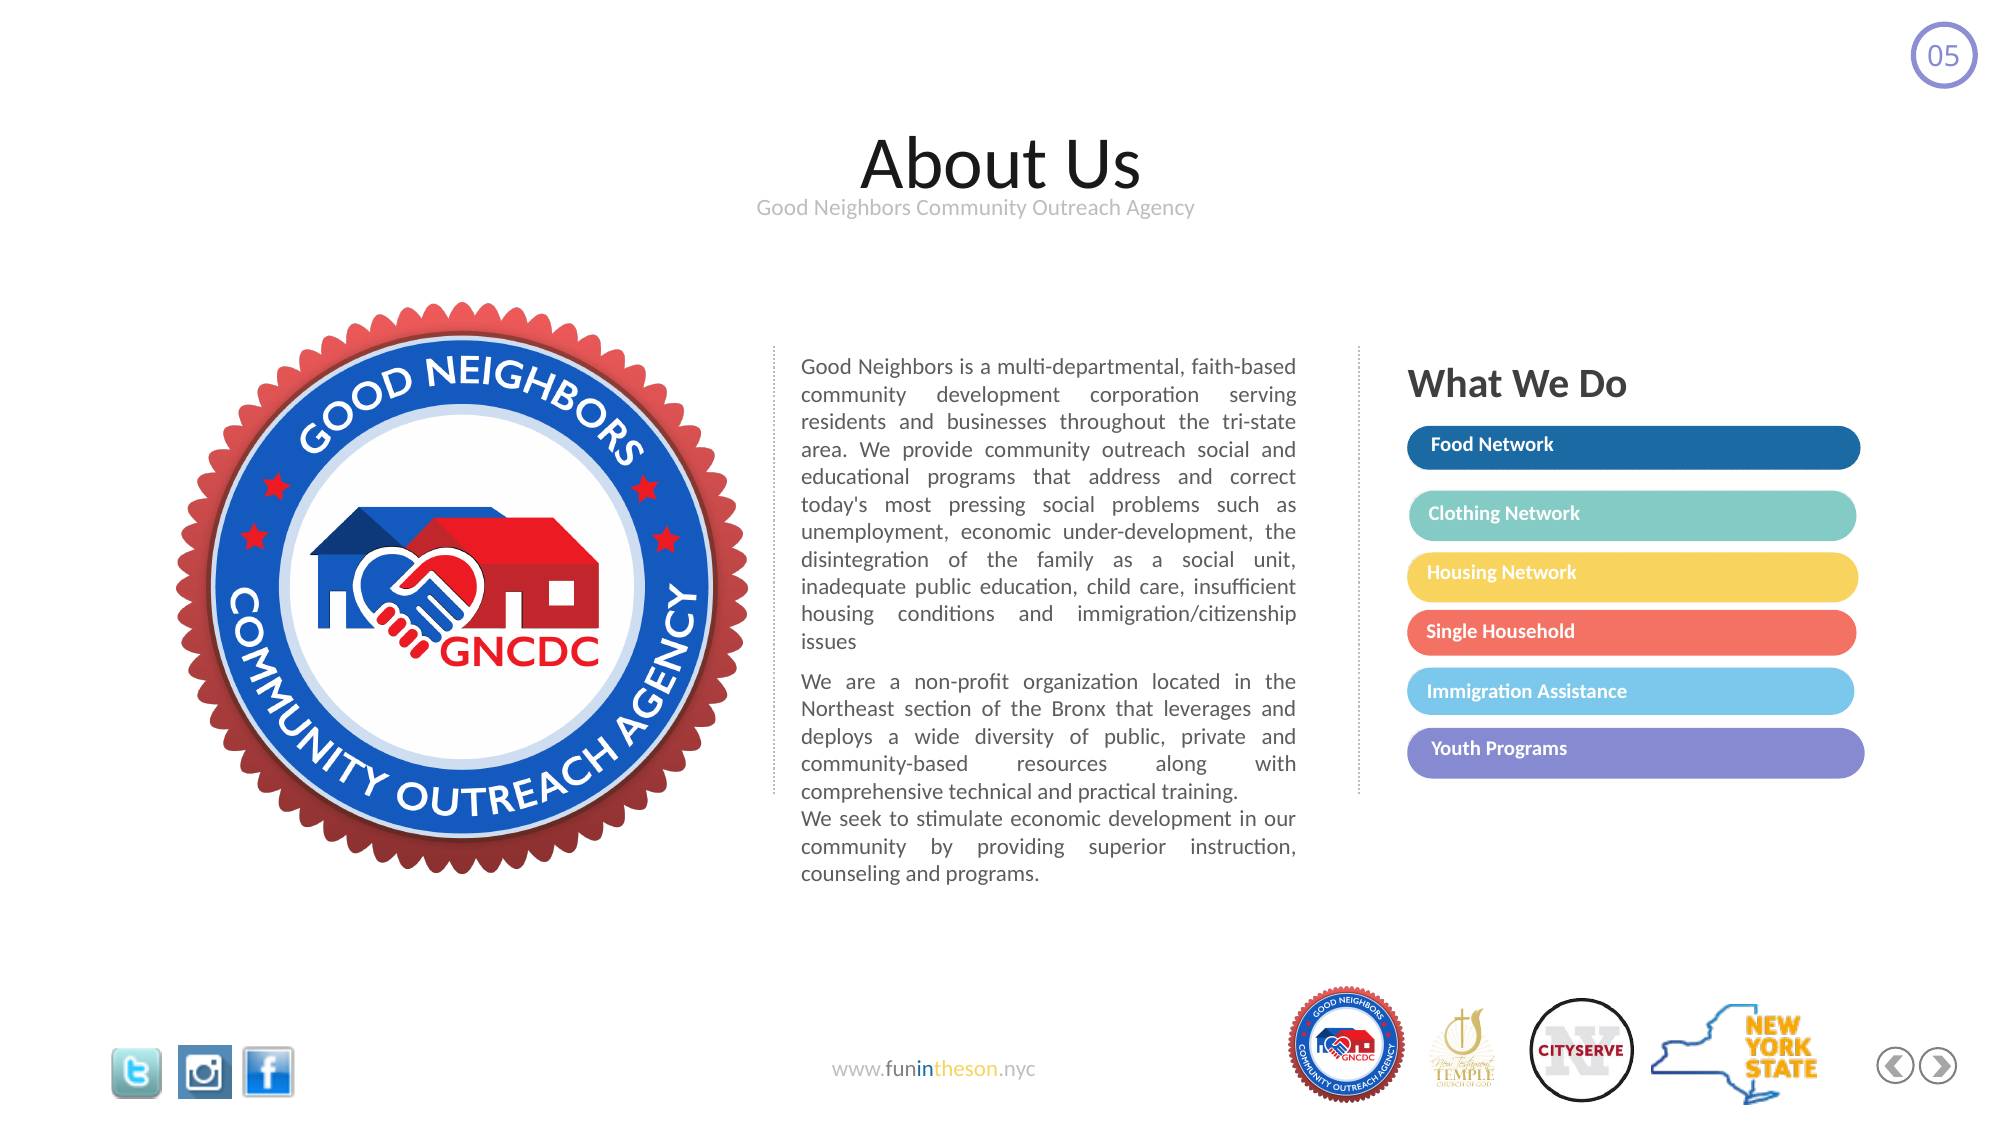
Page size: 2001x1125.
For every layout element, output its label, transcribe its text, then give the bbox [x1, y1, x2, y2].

picture [176, 302, 748, 874]
picture [111, 1048, 162, 1099]
text_box Single Household [1411, 610, 1653, 651]
text_box [1411, 552, 1859, 603]
text_box [1416, 667, 1855, 715]
text_box Good Neighbors is a multi-departmental, faith-based community development corporation serving residents and businesses throughout the tri-state area. We provide community outreach social and educational programs that address and correct today's most pressing social problems such as unemployment, economic under-development, the disintegration of the family as a social unit, inadequate public education, child care, insufficient housing conditions and immigration/citizenship issues We are a non-profit organization located in the Northeast section of the Bronx that leverages and deploys a wide diversity of public, private and community-based resources along with comprehensive technical and practical training. We seek to stimulate economic development in our community by providing superior instruction, counseling and programs. [786, 344, 1312, 920]
text_box Good Neighbors Community Outreach Agency [739, 176, 1214, 236]
picture [1651, 1004, 1817, 1105]
picture [1525, 994, 1637, 1106]
text_box [1409, 502, 1413, 530]
text_box [1415, 490, 1857, 542]
text_box Immigration Assistance [1412, 670, 1769, 710]
text_box What We Do [1392, 348, 1892, 430]
text_box [1407, 677, 1412, 706]
picture [1288, 986, 1402, 1103]
picture [178, 1045, 232, 1099]
text_box Housing Network [1407, 551, 1607, 592]
text_box [1416, 609, 1857, 656]
text_box [1407, 620, 1411, 646]
text_box Youth Programs [1411, 726, 1588, 767]
text_box [1407, 727, 1865, 779]
text_box Clothing Network [1413, 492, 1614, 532]
picture [241, 1045, 297, 1101]
text_box About Us [708, 105, 1295, 211]
text_box [1407, 430, 1861, 470]
text_box Food Network [1416, 423, 1577, 463]
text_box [1906, 24, 1981, 87]
